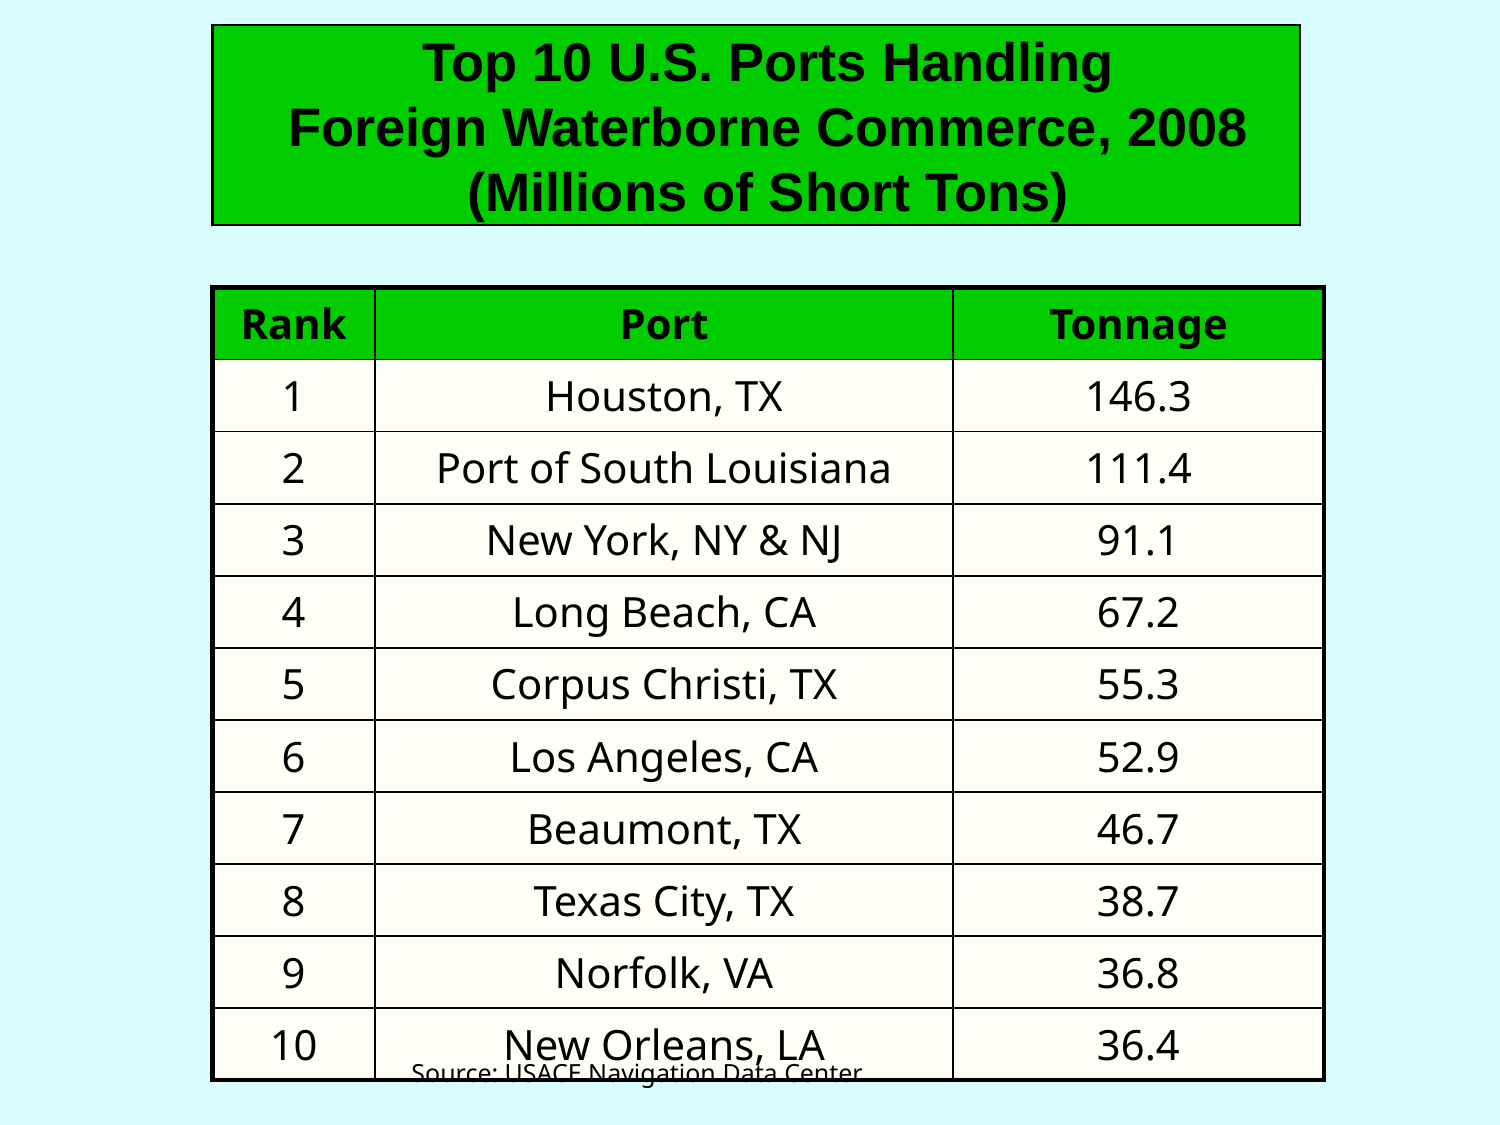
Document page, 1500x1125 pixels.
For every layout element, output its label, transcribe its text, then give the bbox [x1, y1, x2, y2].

table_cell 146.3 [954, 360, 1322, 431]
table_cell 3 [215, 505, 374, 575]
table_header Rank [215, 290, 374, 359]
table_cell New Orleans, LA [376, 1009, 952, 1050]
table_cell 6 [215, 721, 374, 791]
table_cell Houston, TX [376, 360, 952, 431]
table_cell 1 [215, 360, 374, 431]
table_cell Corpus Christi, TX [376, 649, 952, 719]
table_cell Long Beach, CA [376, 577, 952, 647]
table_cell Norfolk, VA [376, 937, 952, 1007]
table_cell 7 [215, 793, 374, 863]
table_cell 10 [215, 1009, 374, 1078]
title Top 10 U.S. Ports Handling Foreign Waterborne Commerce, 2008 (Millions of Short Tons) [199, 24, 1338, 226]
table_cell Los Angeles, CA [376, 721, 952, 791]
table_cell 9 [215, 937, 374, 1007]
table_cell 8 [215, 865, 374, 935]
table_cell Port of South Louisiana [376, 432, 952, 503]
table_cell Beaumont, TX [376, 793, 952, 863]
table_cell 4 [215, 577, 374, 647]
table_cell 91.1 [954, 505, 1322, 575]
table_cell 67.2 [954, 577, 1322, 647]
table_cell 36.8 [954, 937, 1322, 1007]
table_cell 5 [215, 649, 374, 719]
table_cell 52.9 [954, 721, 1322, 791]
table_cell 2 [215, 432, 374, 503]
table_cell New York, NY & NJ [376, 505, 952, 575]
table_cell Texas City, TX [376, 865, 952, 935]
table_header Port [376, 290, 952, 359]
table_cell 36.4 [954, 1009, 1322, 1078]
table_header Tonnage [954, 290, 1322, 359]
table_cell 46.7 [954, 793, 1322, 863]
text_box Source: USACE Navigation Data Center [237, 1050, 1038, 1095]
table_cell 38.7 [954, 865, 1322, 935]
table_cell 55.3 [954, 649, 1322, 719]
table_cell 111.4 [954, 432, 1322, 503]
